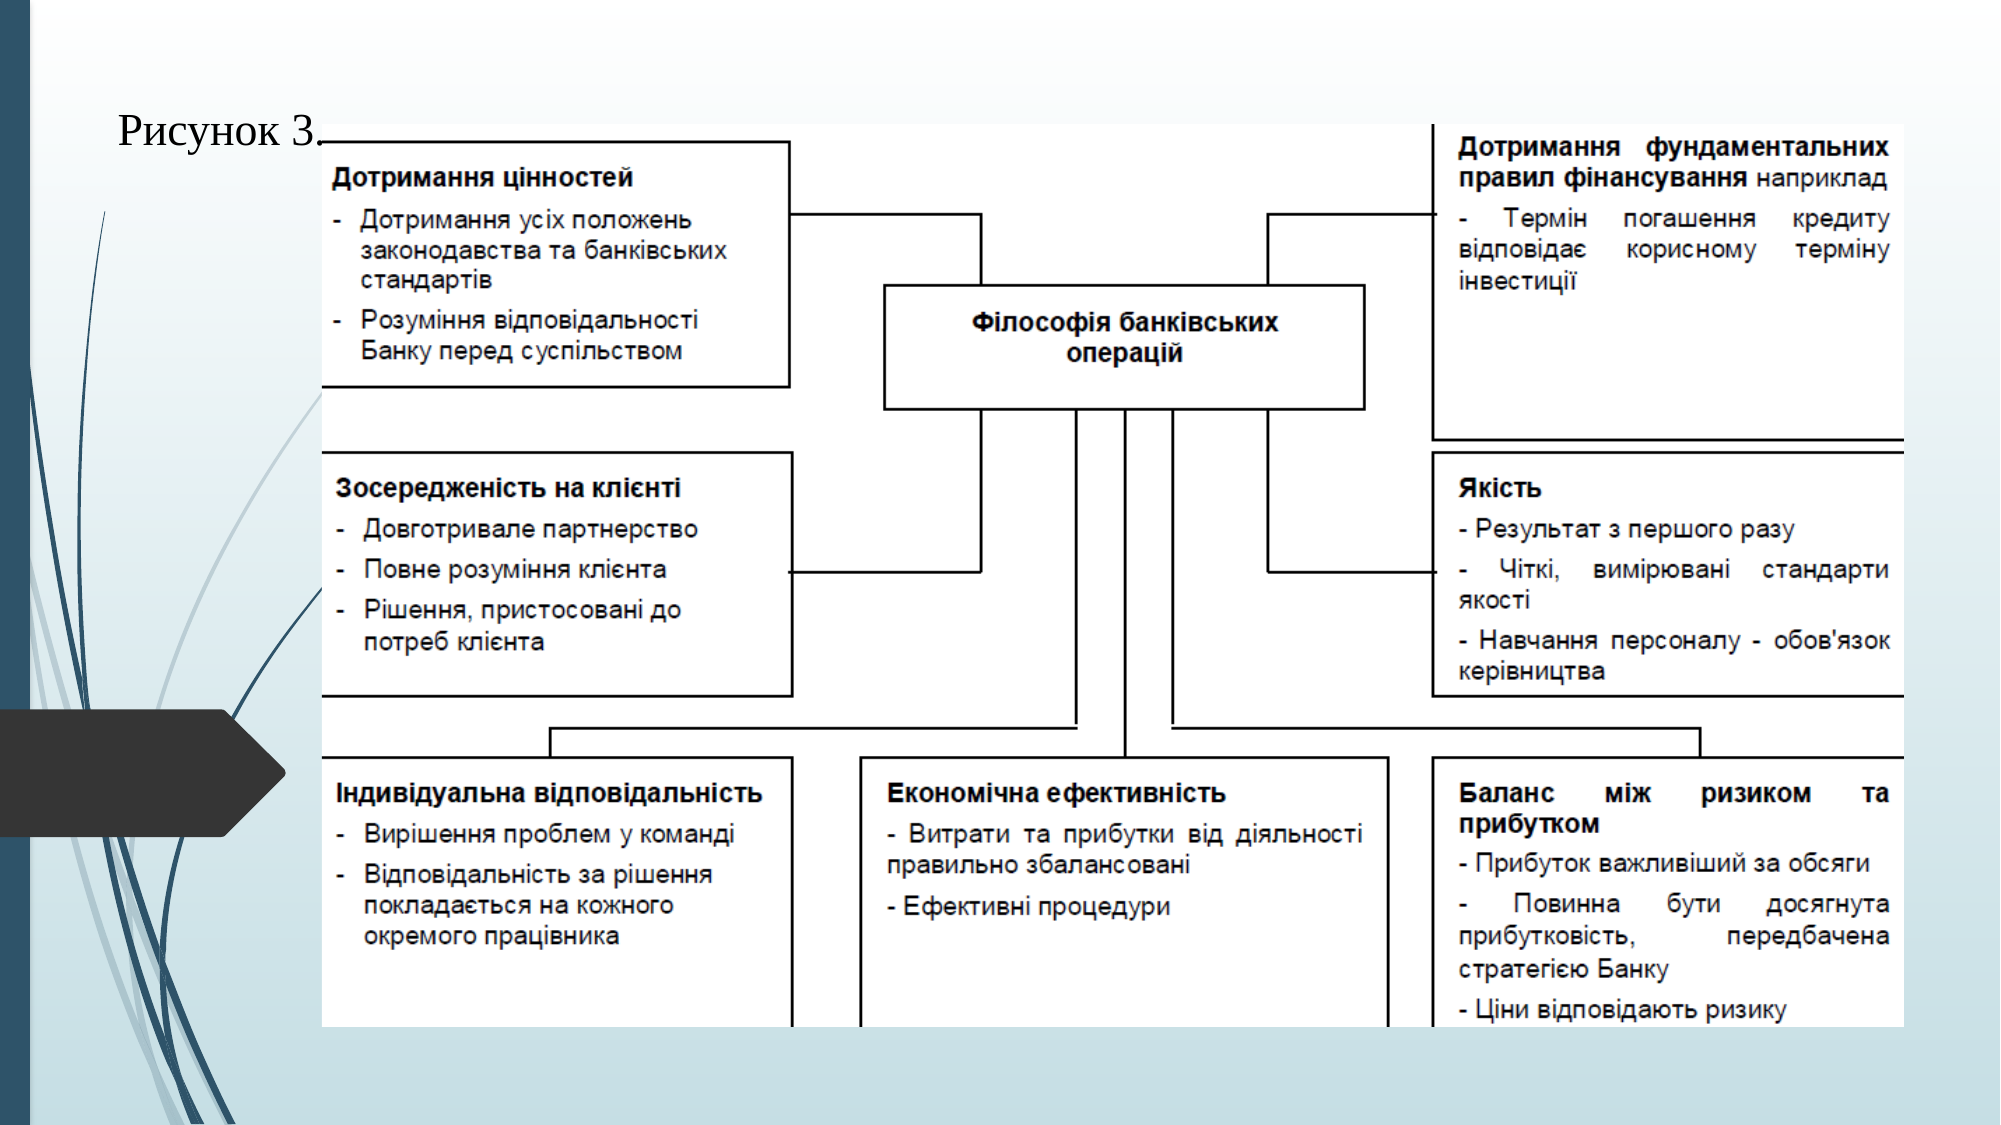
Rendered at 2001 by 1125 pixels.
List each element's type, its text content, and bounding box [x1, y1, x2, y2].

subtitle Рисунок 3. [102, 92, 1904, 1027]
picture [321, 124, 1905, 1027]
